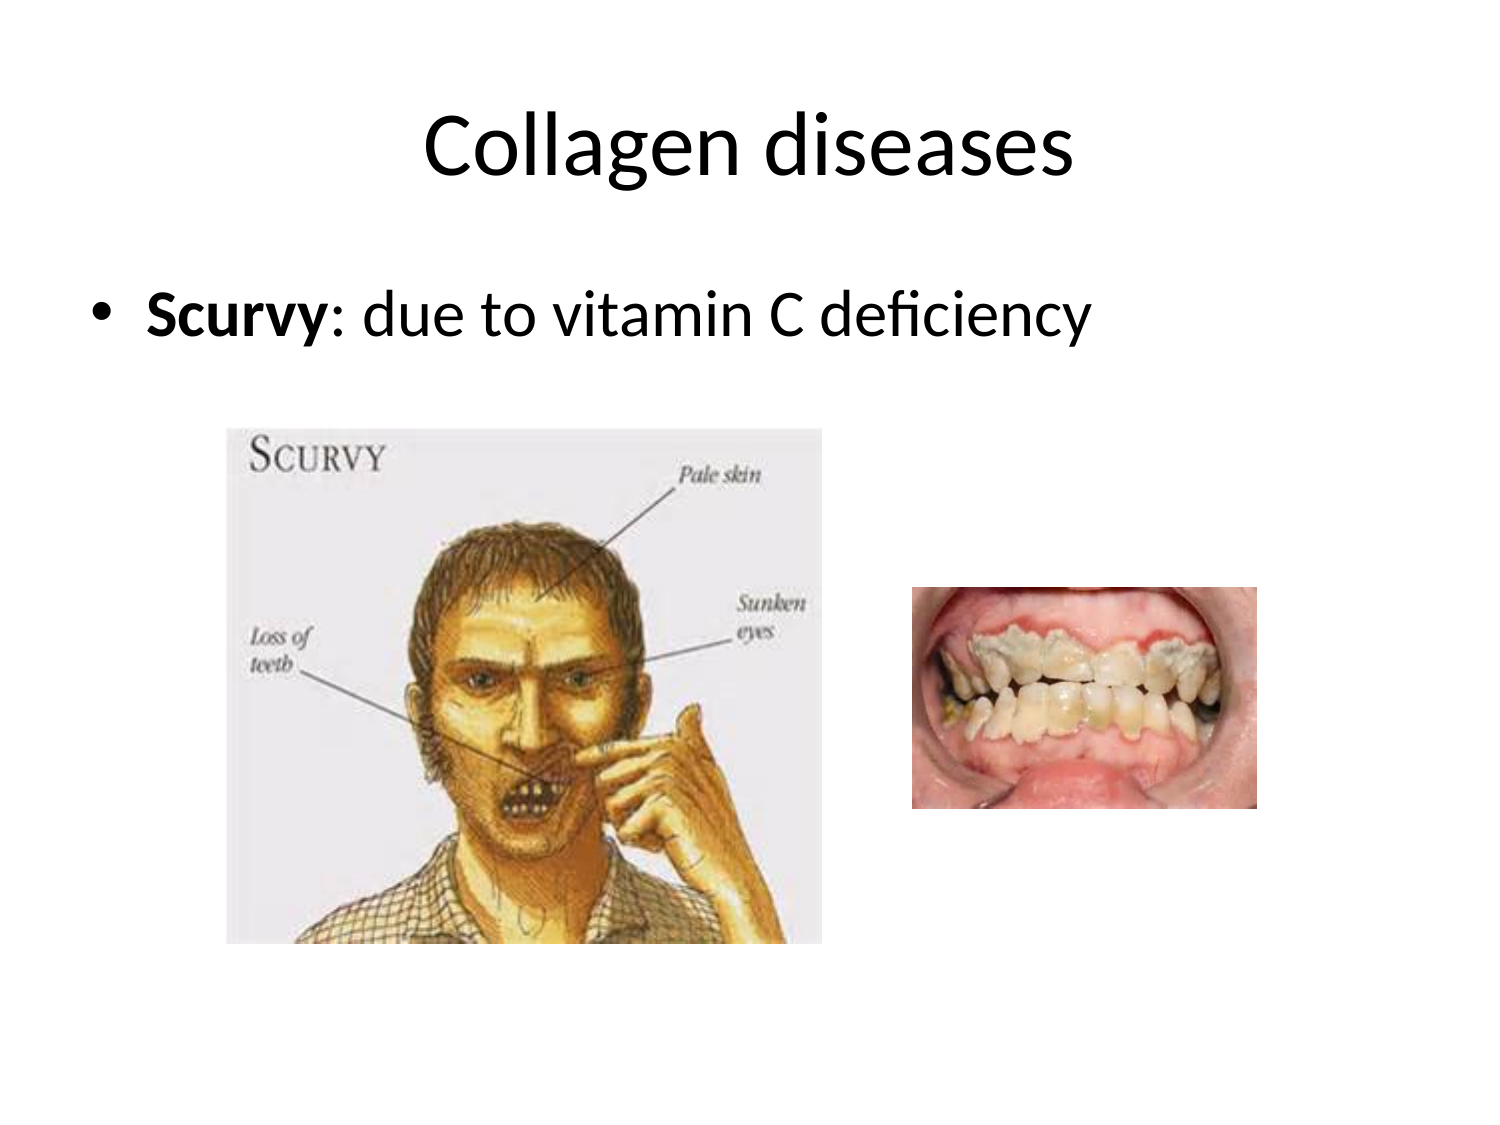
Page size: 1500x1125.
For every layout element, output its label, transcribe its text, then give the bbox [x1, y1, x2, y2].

title Collagen diseases [74, 44, 1426, 233]
picture [912, 587, 1258, 809]
list Scurvy: due to vitamin C deficiency [74, 262, 1213, 1006]
picture [224, 427, 822, 945]
